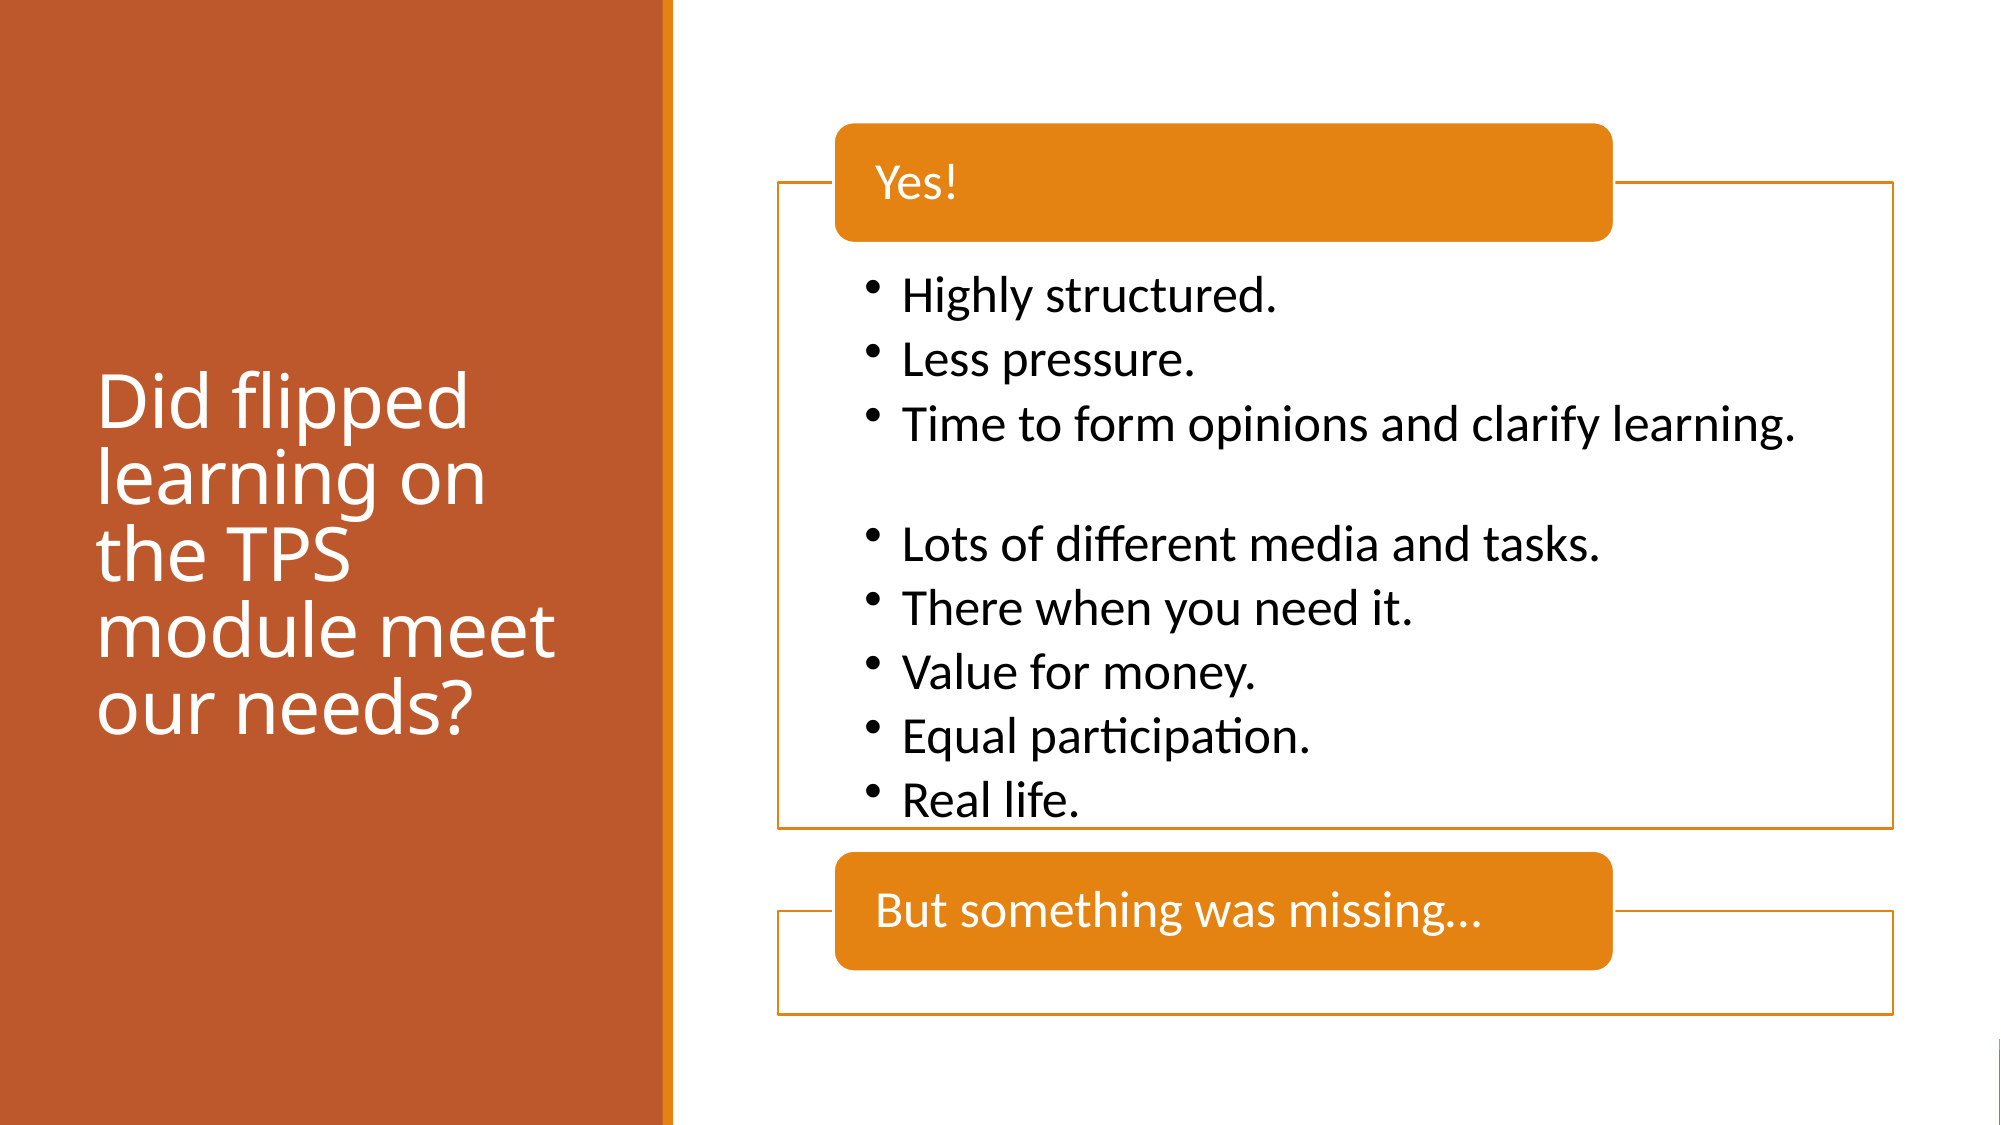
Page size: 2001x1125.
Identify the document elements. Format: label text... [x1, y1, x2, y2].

text_box [674, 0, 2000, 1125]
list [777, 104, 1894, 1033]
text_box [661, 0, 674, 1125]
title Did flipped learning on the TPS module meet our needs? [80, 84, 587, 1032]
text_box [0, 0, 661, 1125]
